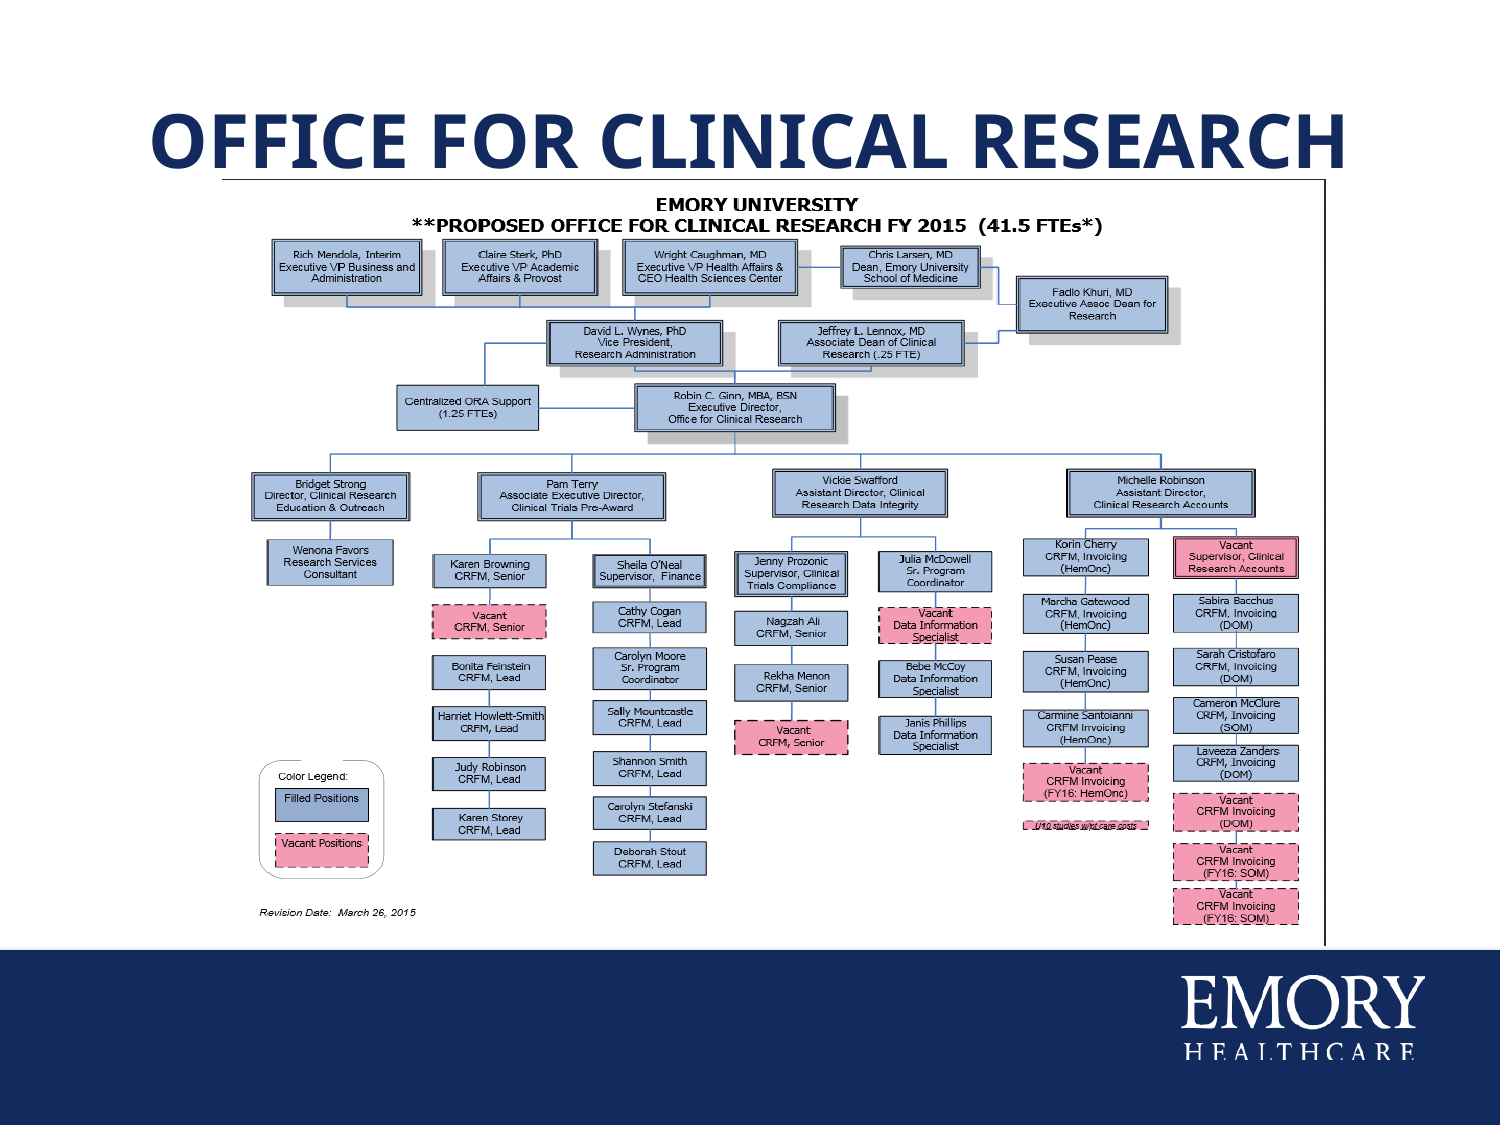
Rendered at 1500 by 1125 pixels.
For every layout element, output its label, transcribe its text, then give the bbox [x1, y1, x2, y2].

title Office for Clinical Research [75, 45, 1425, 233]
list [221, 179, 1327, 946]
